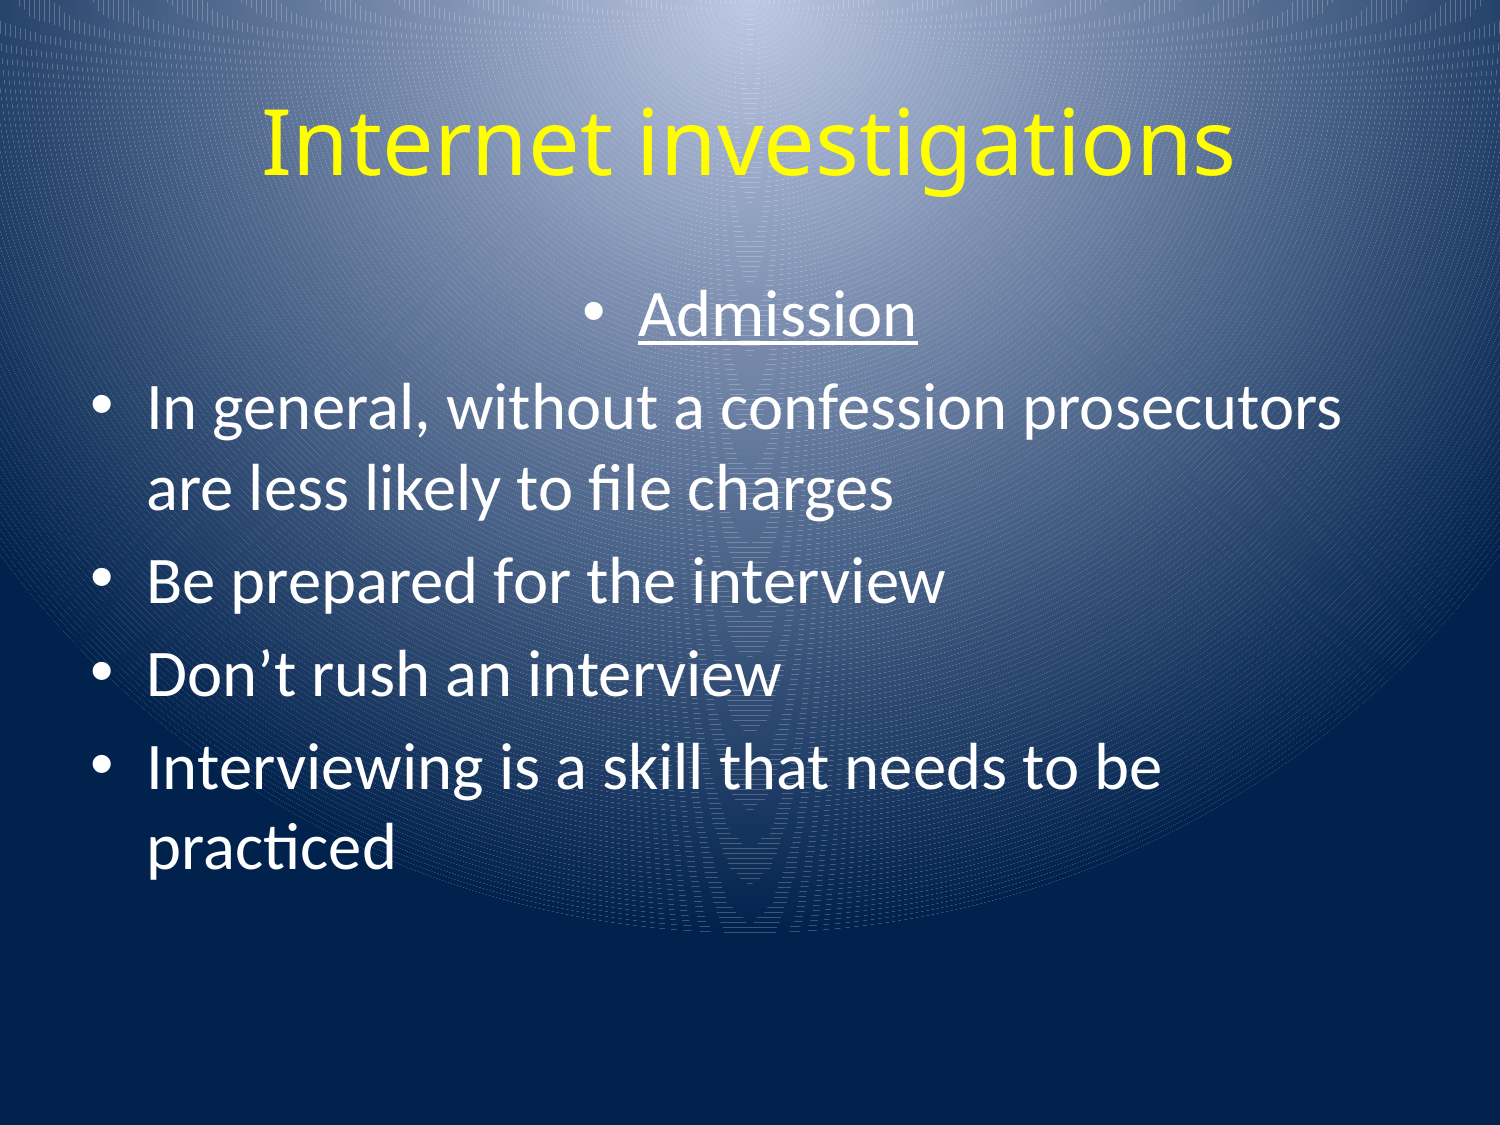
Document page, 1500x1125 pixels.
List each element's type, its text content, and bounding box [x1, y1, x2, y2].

list Admission In general, without a confession prosecutors are less likely to file charges Be prepared for the interview Don’t rush an interview Interviewing is a skill that needs to be practiced [75, 262, 1425, 1005]
title Internet investigations [75, 45, 1425, 233]
